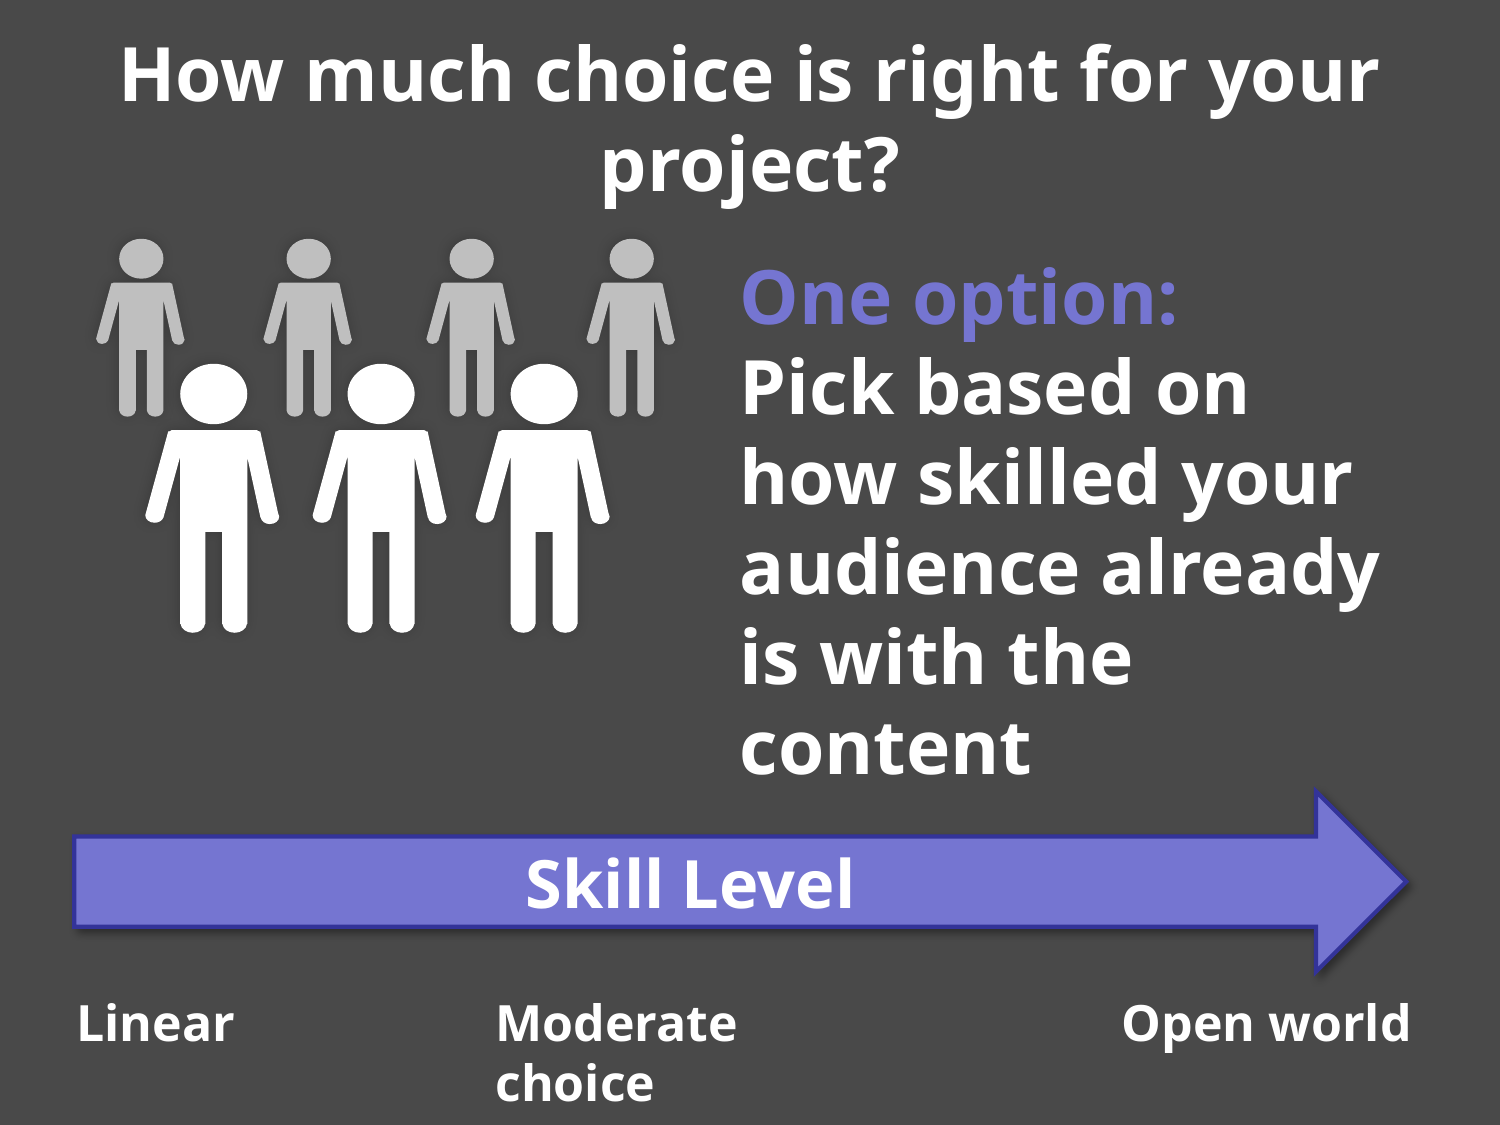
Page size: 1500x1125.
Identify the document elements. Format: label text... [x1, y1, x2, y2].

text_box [95, 238, 676, 417]
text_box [61, 791, 1427, 1061]
text_box How much choice is right for your project? [0, 18, 1500, 214]
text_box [145, 363, 610, 633]
text_box One option: Pick based on how skilled your audience already is with the content [724, 241, 1441, 797]
